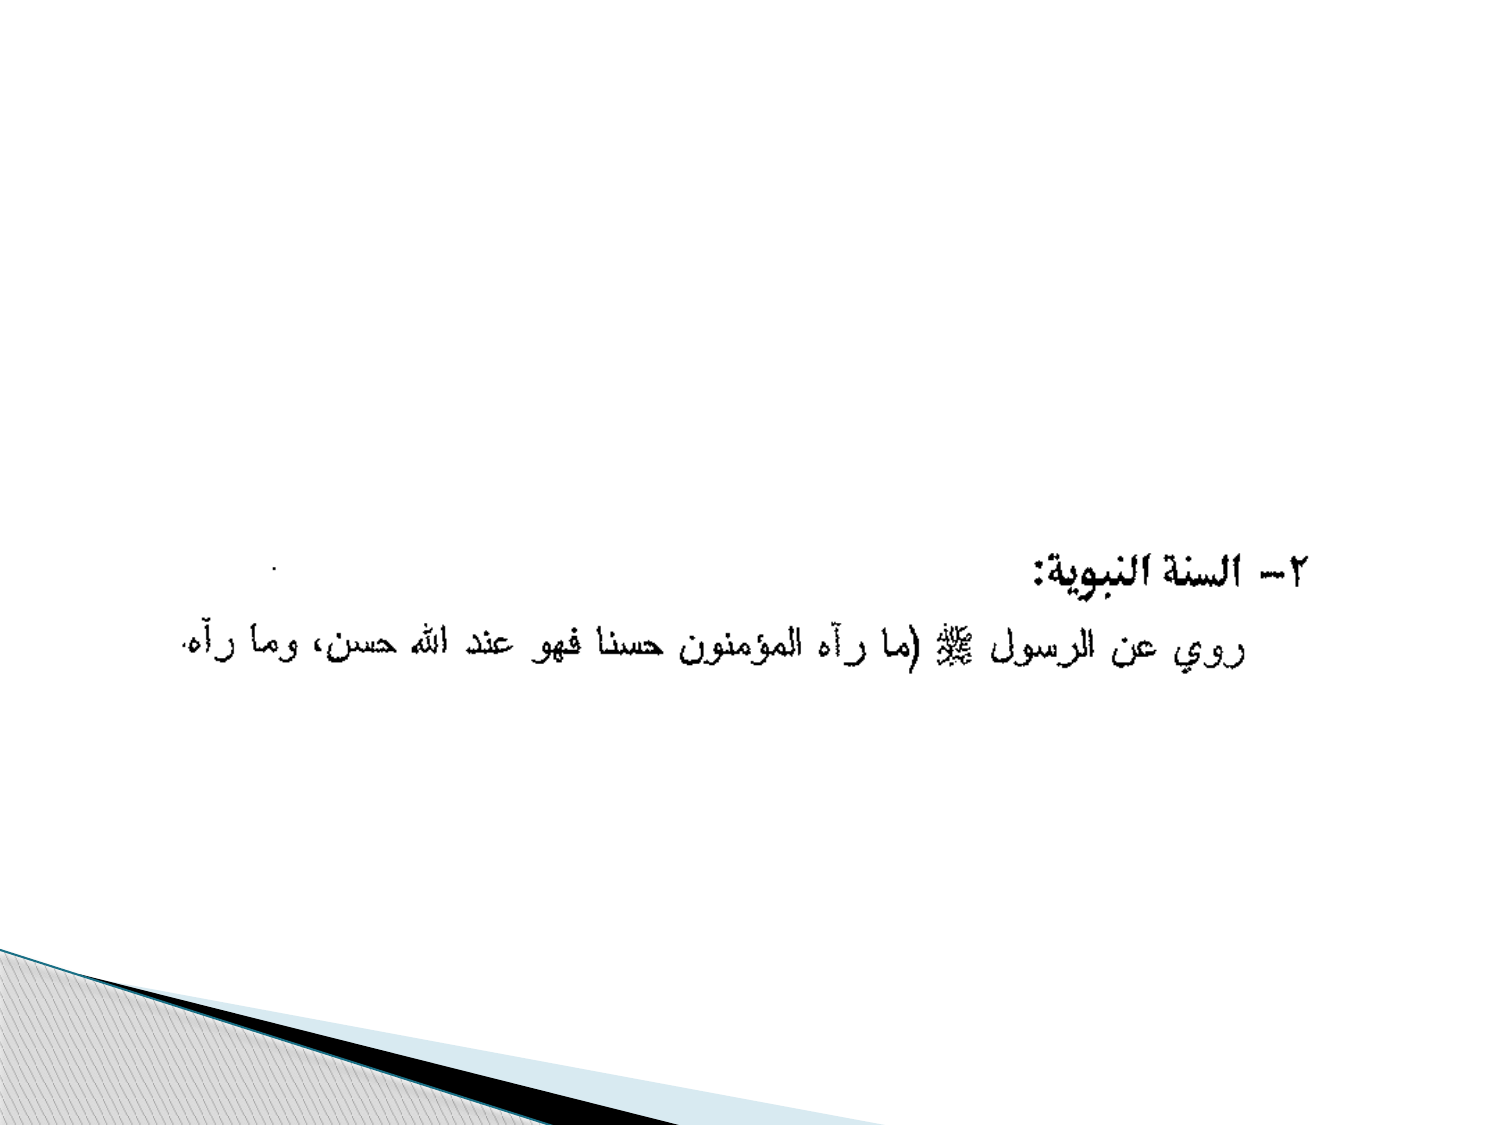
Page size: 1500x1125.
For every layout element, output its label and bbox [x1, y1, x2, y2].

list [165, 531, 1334, 697]
